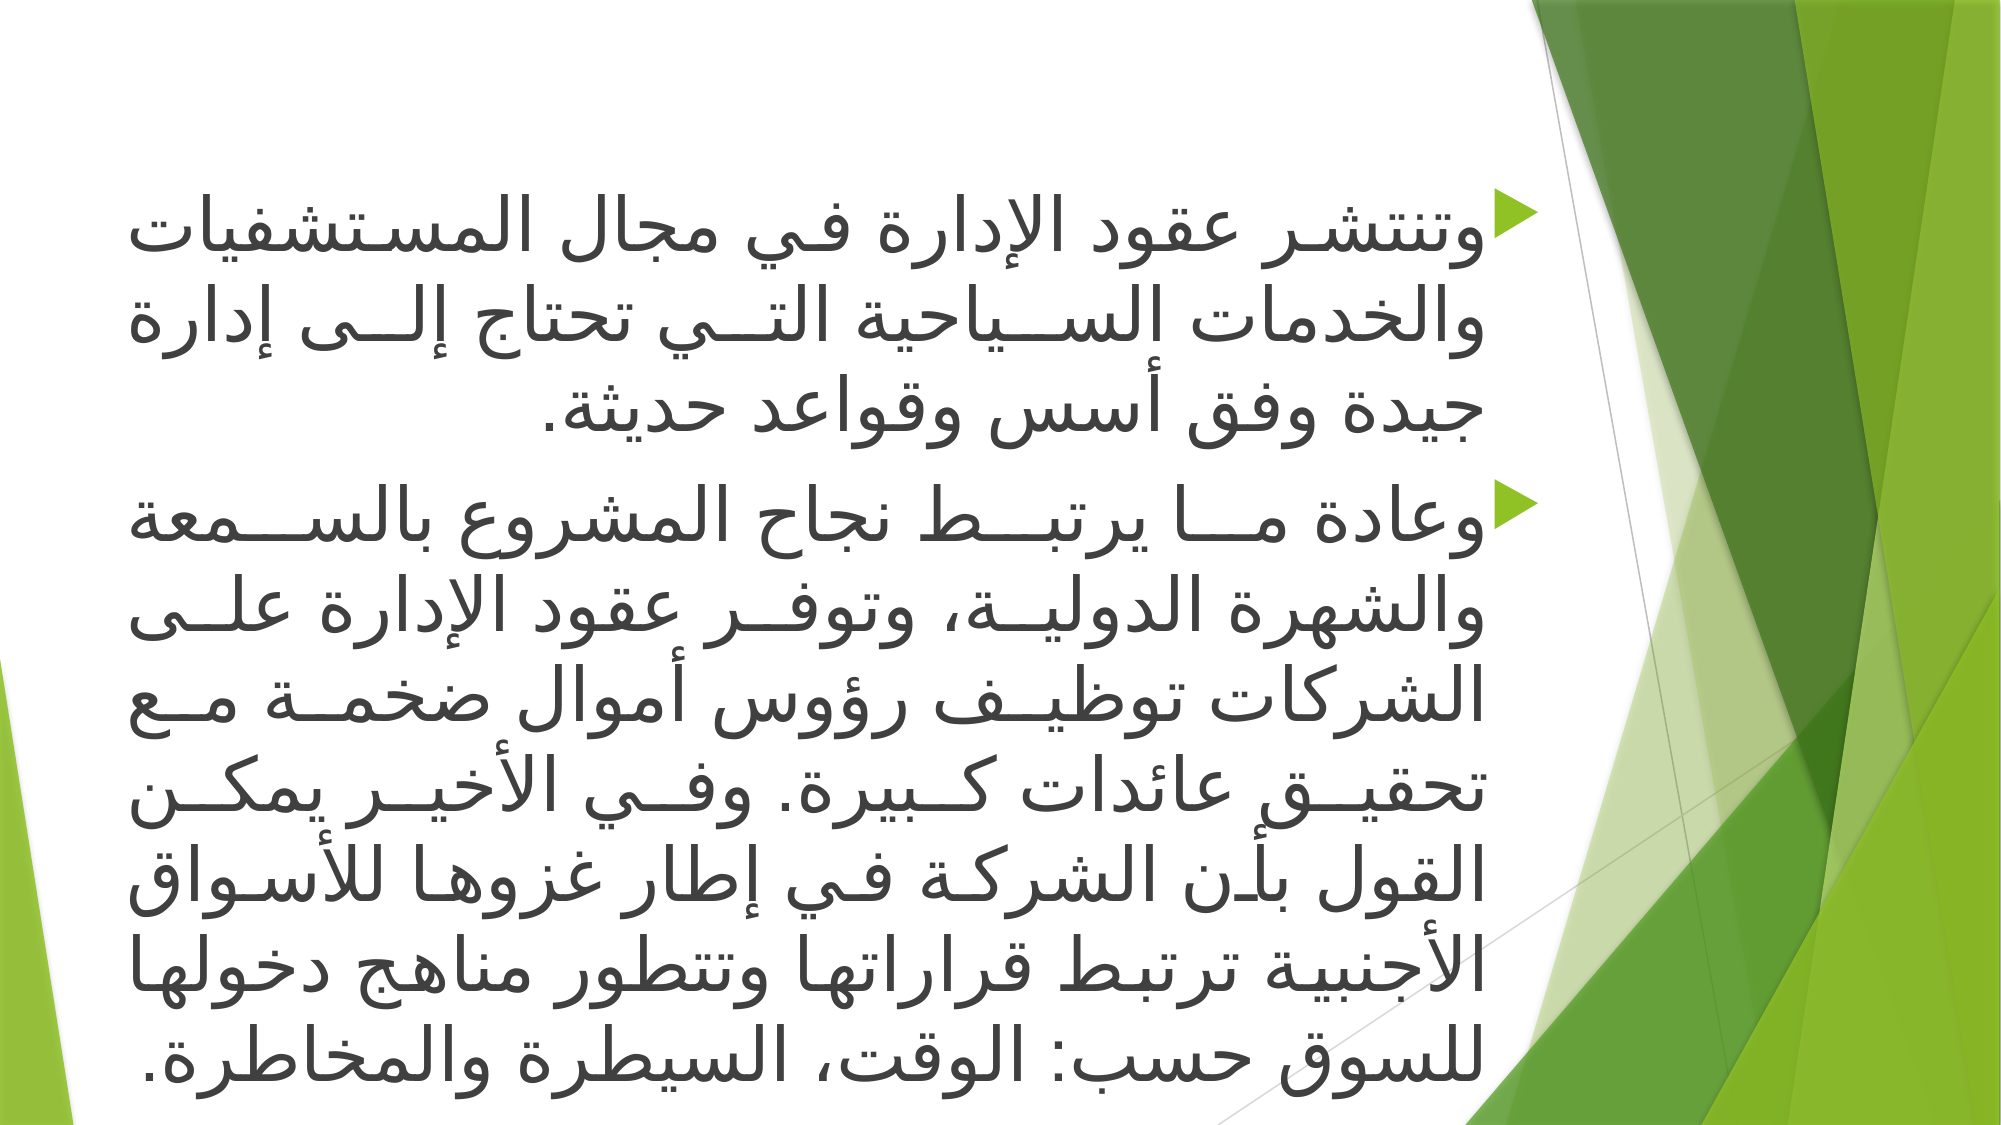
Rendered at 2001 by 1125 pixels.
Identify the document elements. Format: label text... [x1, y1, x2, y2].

list وتنتشر عقود الإدارة في مجال المستشفيات والخدمات السياحية التي تحتاج إلى إدارة جيدة وفق أسس وقواعد حديثة. وعادة ما يرتبط نجاح المشروع بالسمعة والشهرة الدولية، وتوفر عقود الإدارة على الشركات توظيف رؤوس أموال ضخمة مع تحقيق عائدات كبيرة. وفي الأخير يمكن القول بأن الشركة في إطار غزوها للأسواق الأجنبية ترتبط قراراتها وتتطور مناهج دخولها للسوق حسب: الوقت، السيطرة والمخاطرة. [111, 168, 1561, 806]
